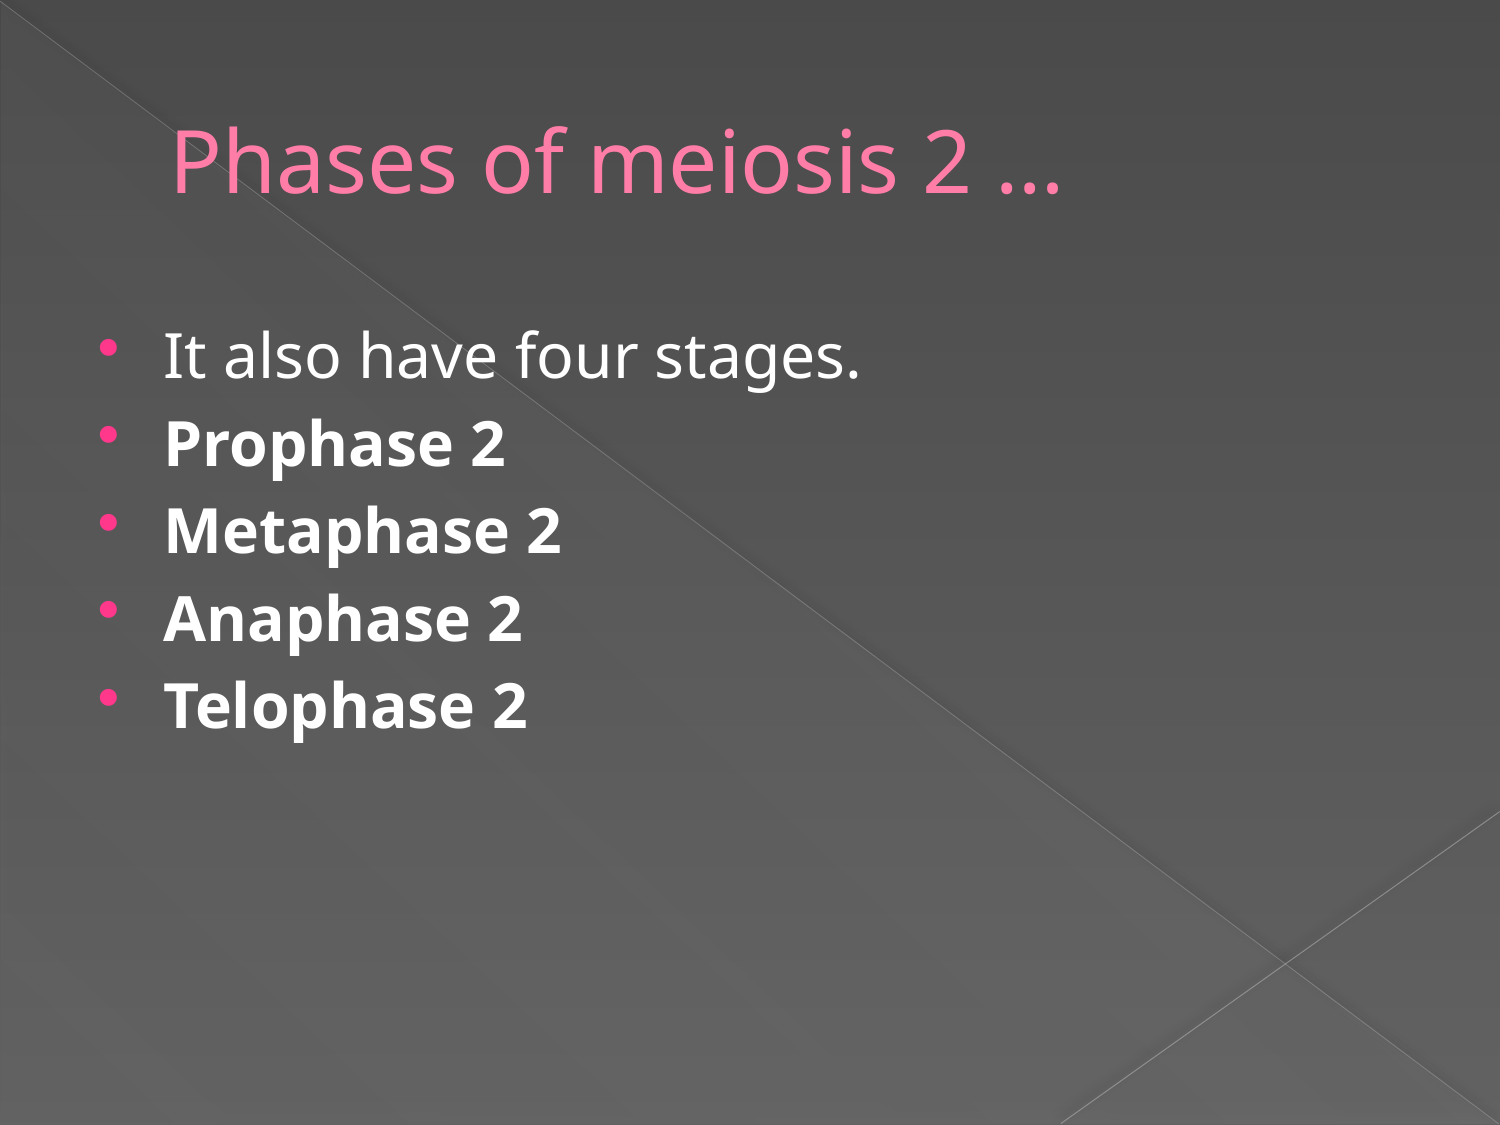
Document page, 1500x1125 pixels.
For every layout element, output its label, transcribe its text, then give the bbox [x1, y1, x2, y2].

list It also have four stages. Prophase 2 Metaphase 2 Anaphase 2 Telophase 2 [75, 308, 1425, 1059]
title Phases of meiosis 2 … [75, 43, 1425, 274]
